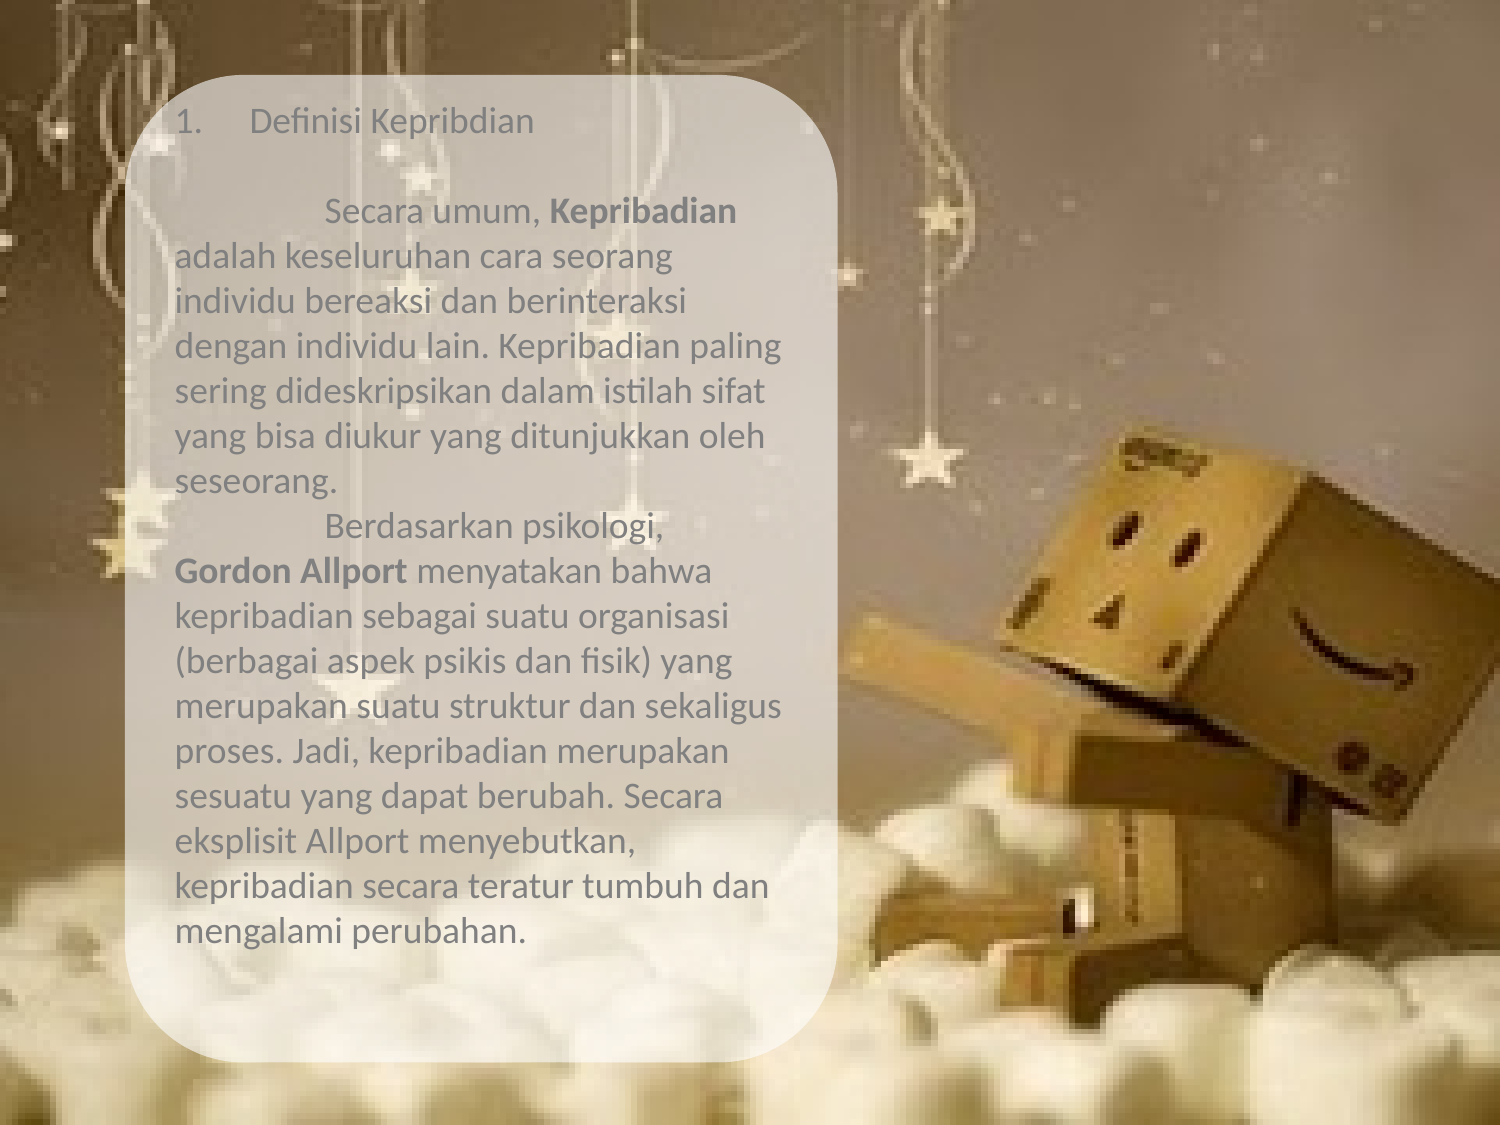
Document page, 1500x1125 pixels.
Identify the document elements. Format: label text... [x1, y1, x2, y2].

text_box Definisi Kepribdian Secara umum, Kepribadian adalah keseluruhan cara seorang individu bereaksi dan berinteraksi dengan individu lain. Kepribadian paling sering dideskripsikan dalam istilah sifat yang bisa diukur yang ditunjukkan oleh seseorang. Berdasarkan psikologi, Gordon Allport menyatakan bahwa kepribadian sebagai suatu organisasi (berbagai aspek psikis dan fisik) yang merupakan suatu struktur dan sekaligus proses. Jadi, kepribadian merupakan sesuatu yang dapat berubah. Secara eksplisit Allport menyebutkan, kepribadian secara teratur tumbuh dan mengalami perubahan. [122, 72, 840, 1065]
picture [0, 0, 1500, 1125]
